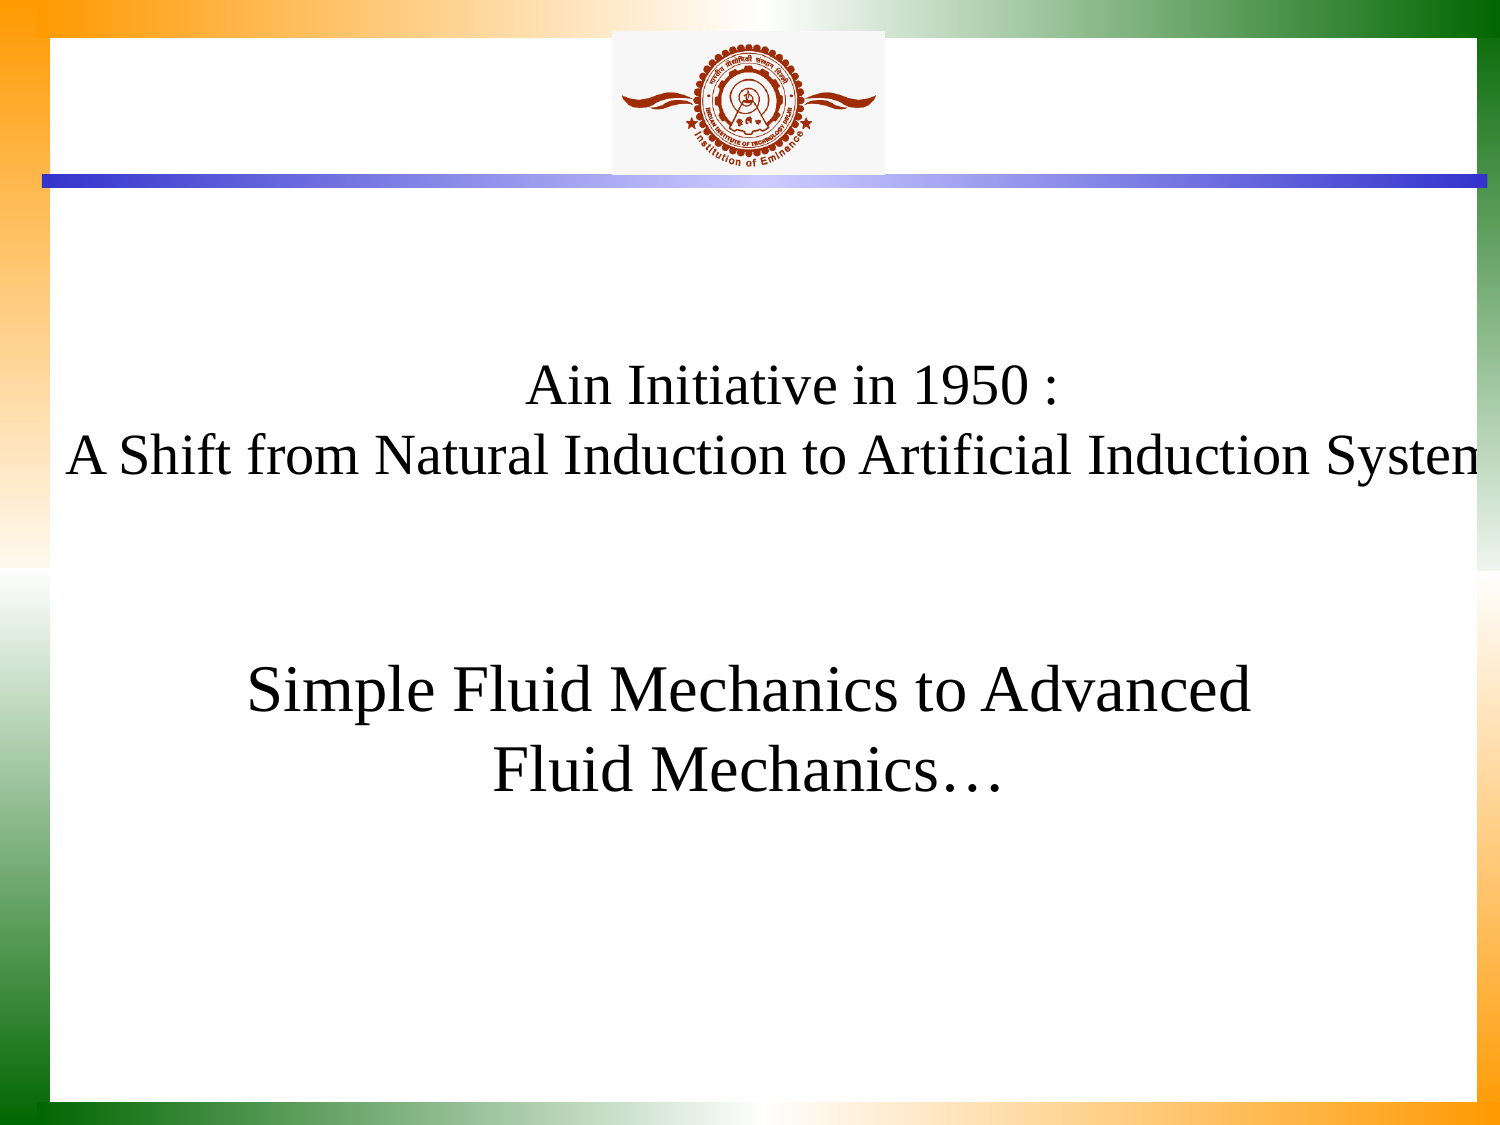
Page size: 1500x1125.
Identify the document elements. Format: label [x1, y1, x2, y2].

text_box [0, 0, 1500, 1125]
